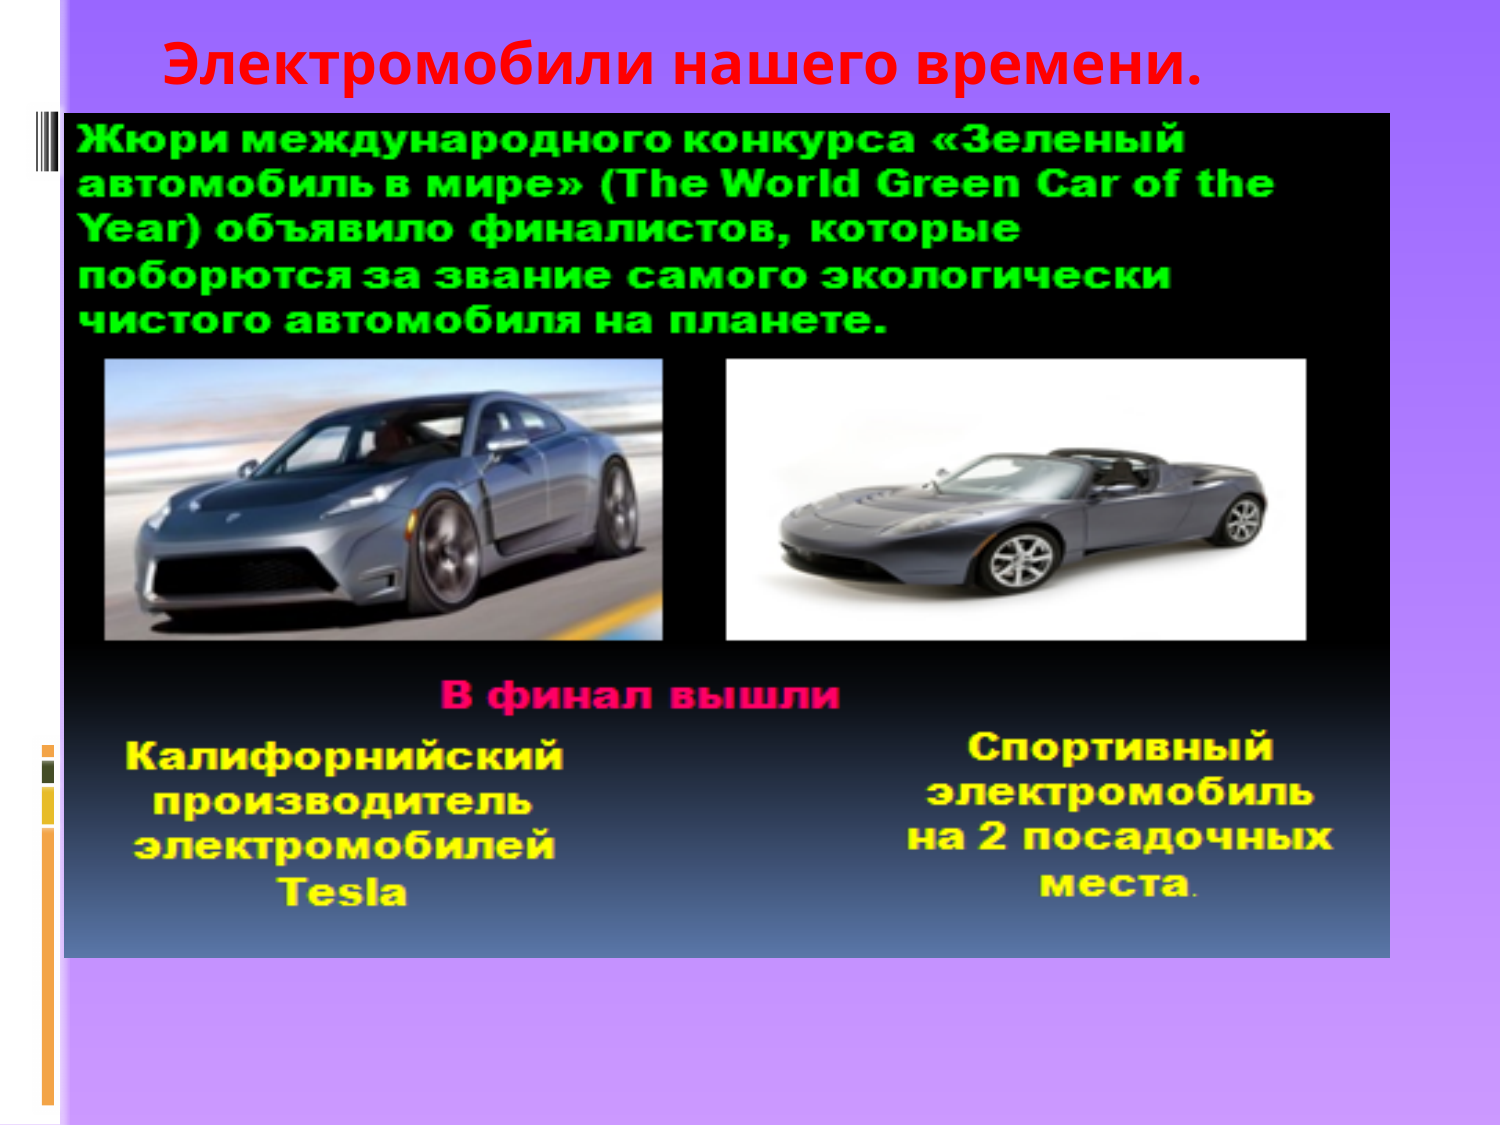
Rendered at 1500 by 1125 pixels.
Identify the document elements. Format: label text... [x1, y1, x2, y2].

picture [64, 113, 1390, 958]
text_box Электромобили нашего времени. [147, 19, 1388, 104]
